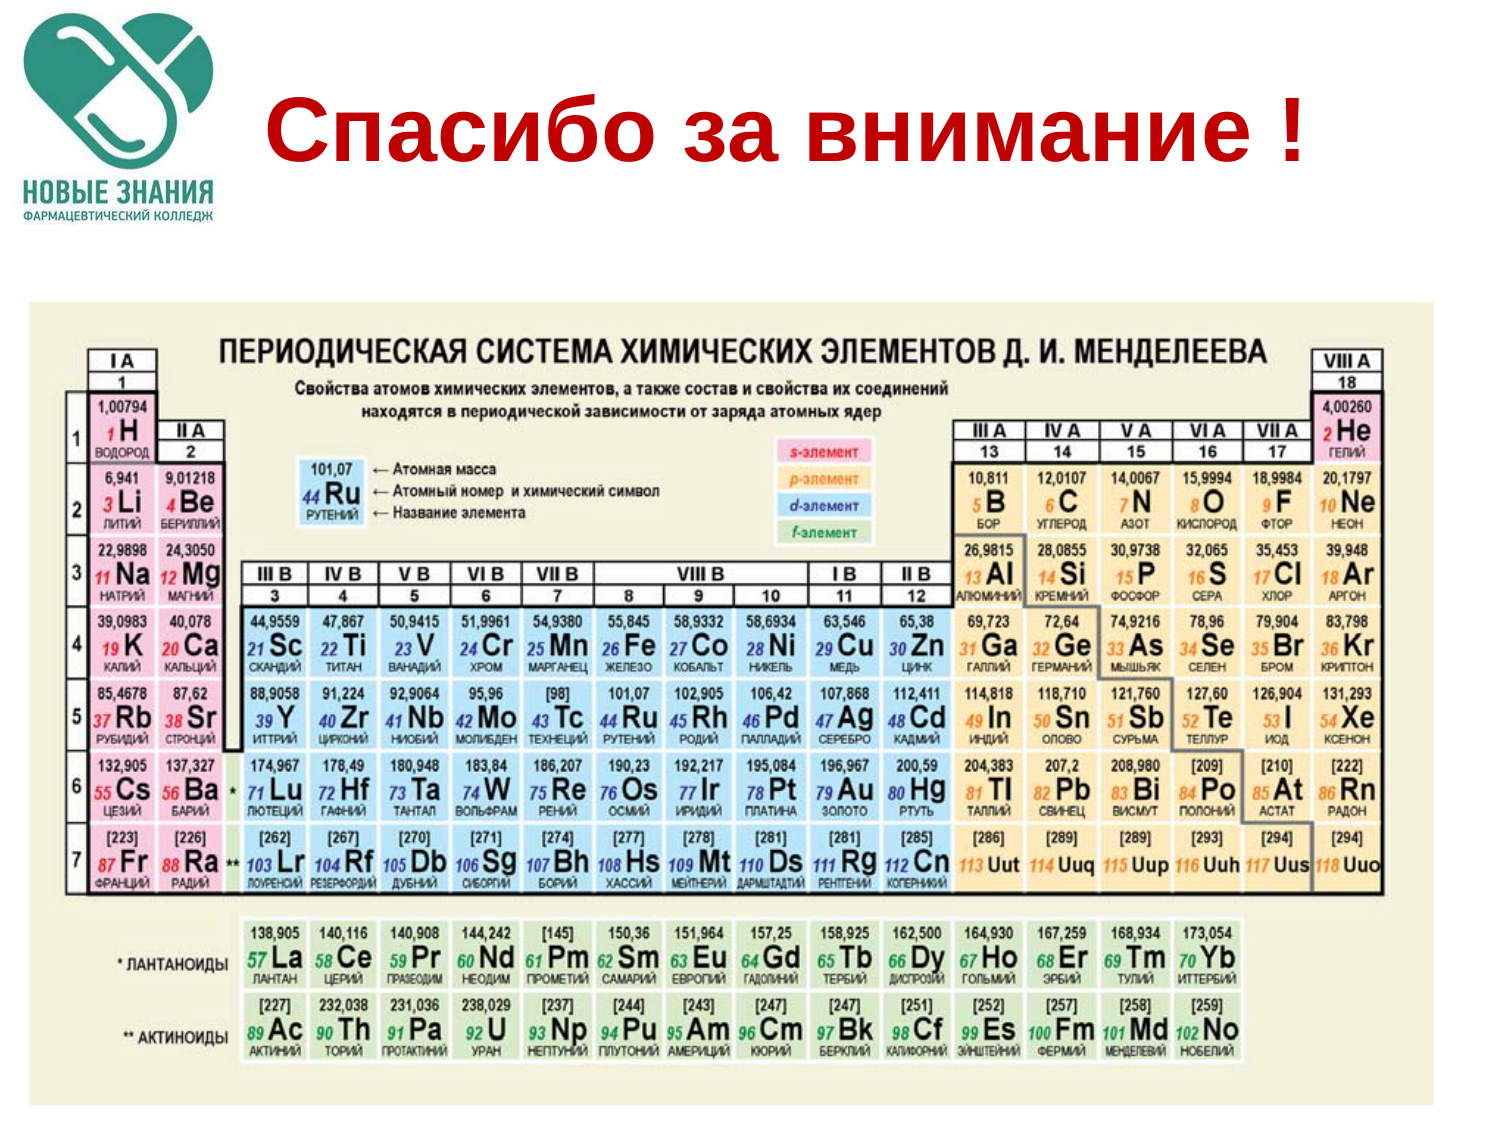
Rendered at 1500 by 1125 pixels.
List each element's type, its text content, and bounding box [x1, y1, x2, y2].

title Спасибо за внимание ! [111, 30, 1463, 219]
picture [0, 0, 236, 236]
picture [29, 302, 1435, 1105]
